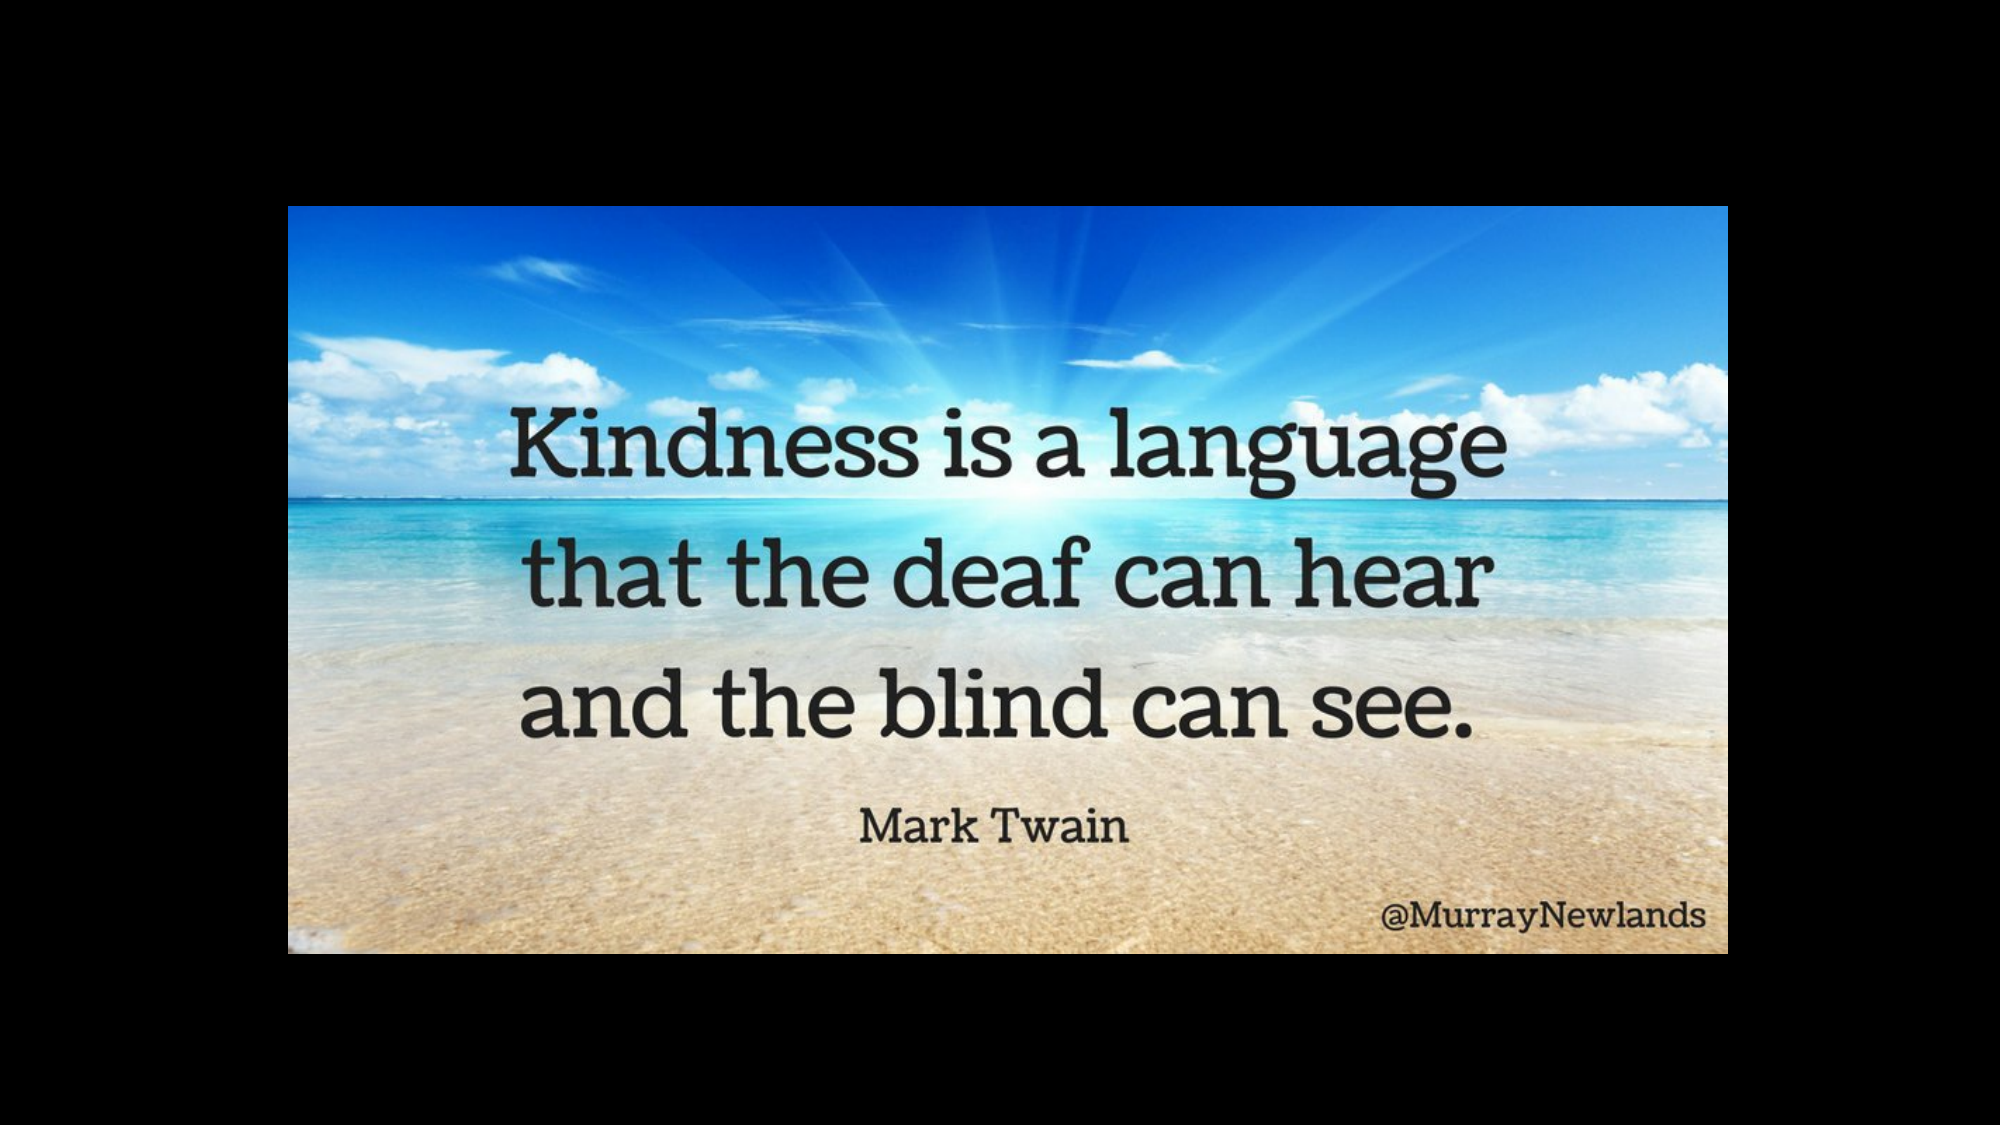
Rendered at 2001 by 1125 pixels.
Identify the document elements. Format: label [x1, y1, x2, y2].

list [288, 206, 1728, 954]
